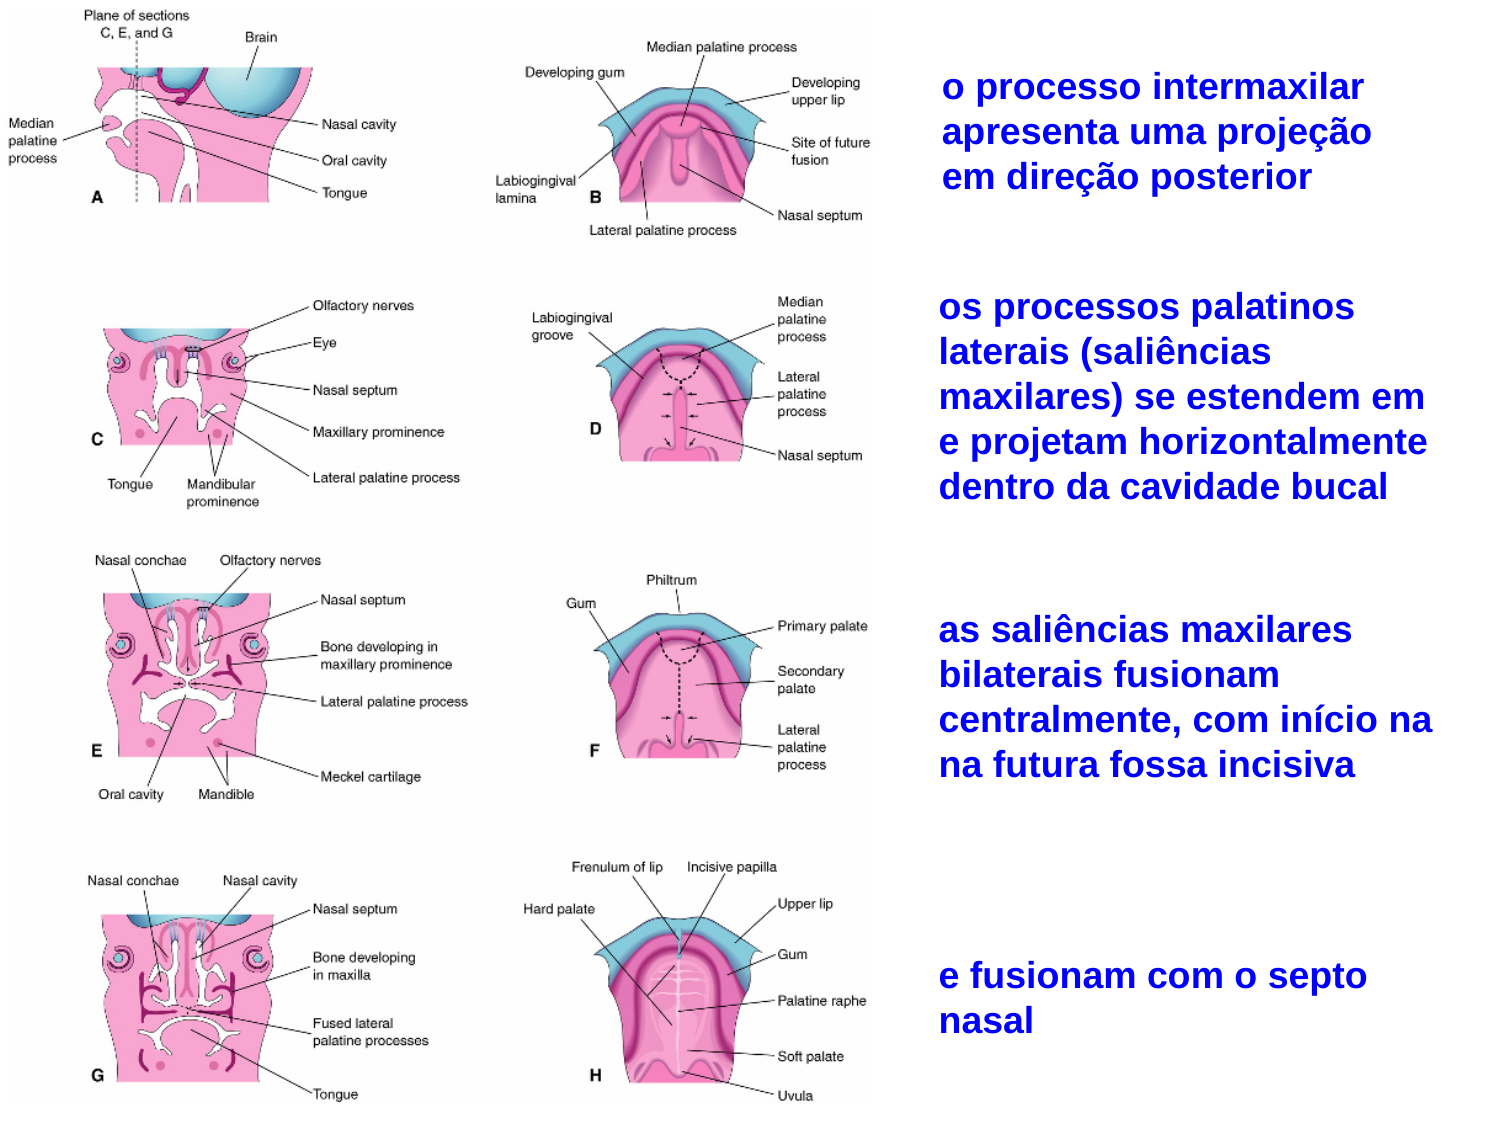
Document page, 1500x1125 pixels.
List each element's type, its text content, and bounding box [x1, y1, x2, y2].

picture [0, 6, 894, 1118]
text_box as saliências maxilares bilaterais fusionam centralmente, com início na na futura fossa incisiva [923, 597, 1471, 793]
text_box o processo intermaxilar apresenta uma projeção em direção posterior [927, 54, 1439, 205]
text_box os processos palatinos laterais (saliências maxilares) se estendem em e projetam horizontalmente dentro da cavidade bucal [923, 274, 1459, 515]
text_box e fusionam com o septo nasal [923, 943, 1459, 1049]
